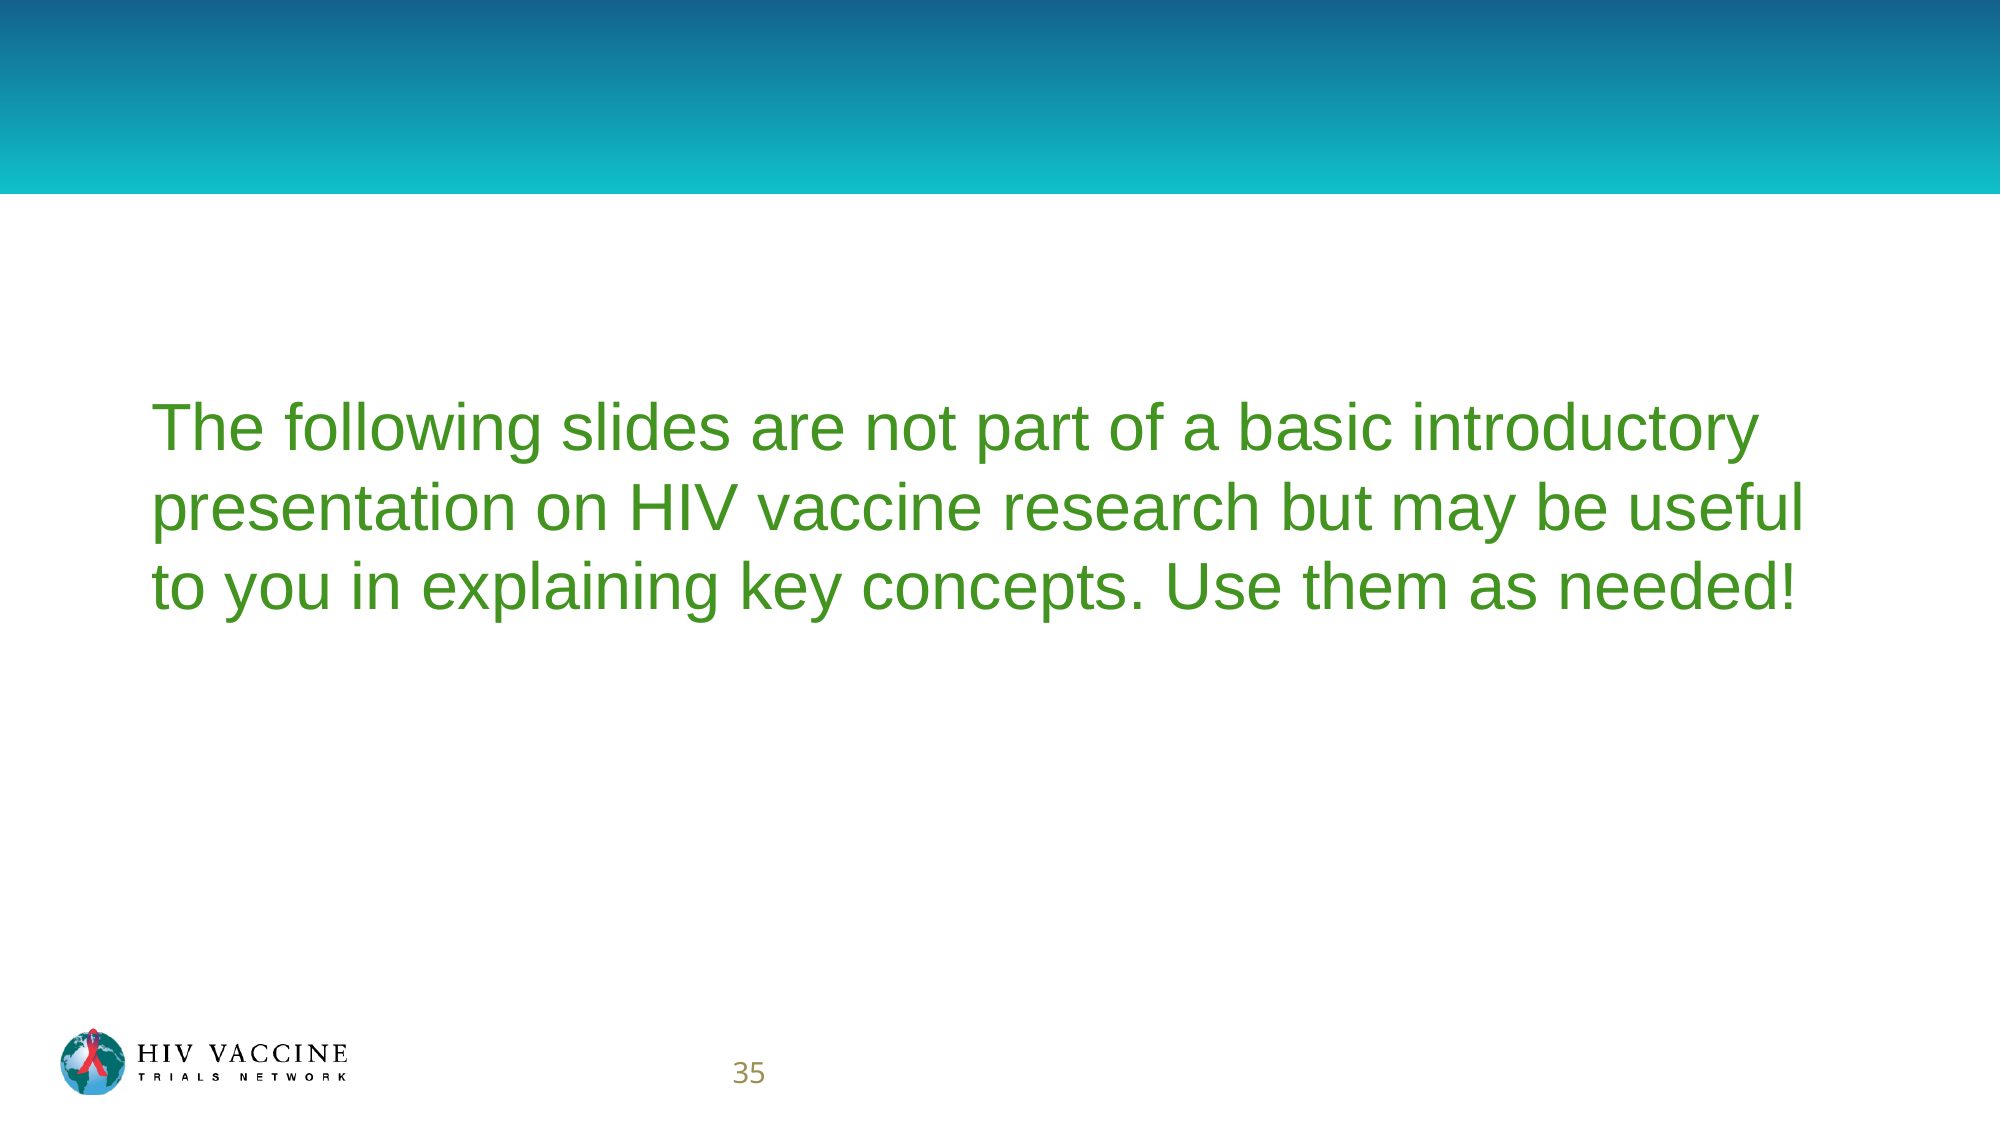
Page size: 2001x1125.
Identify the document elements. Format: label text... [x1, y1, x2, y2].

picture [60, 1028, 347, 1095]
slide_number 35 [683, 1044, 816, 1105]
list The following slides are not part of a basic introductory presentation on HIV vaccine research but may be useful to you in explaining key concepts. Use them as needed! [136, 376, 1882, 899]
